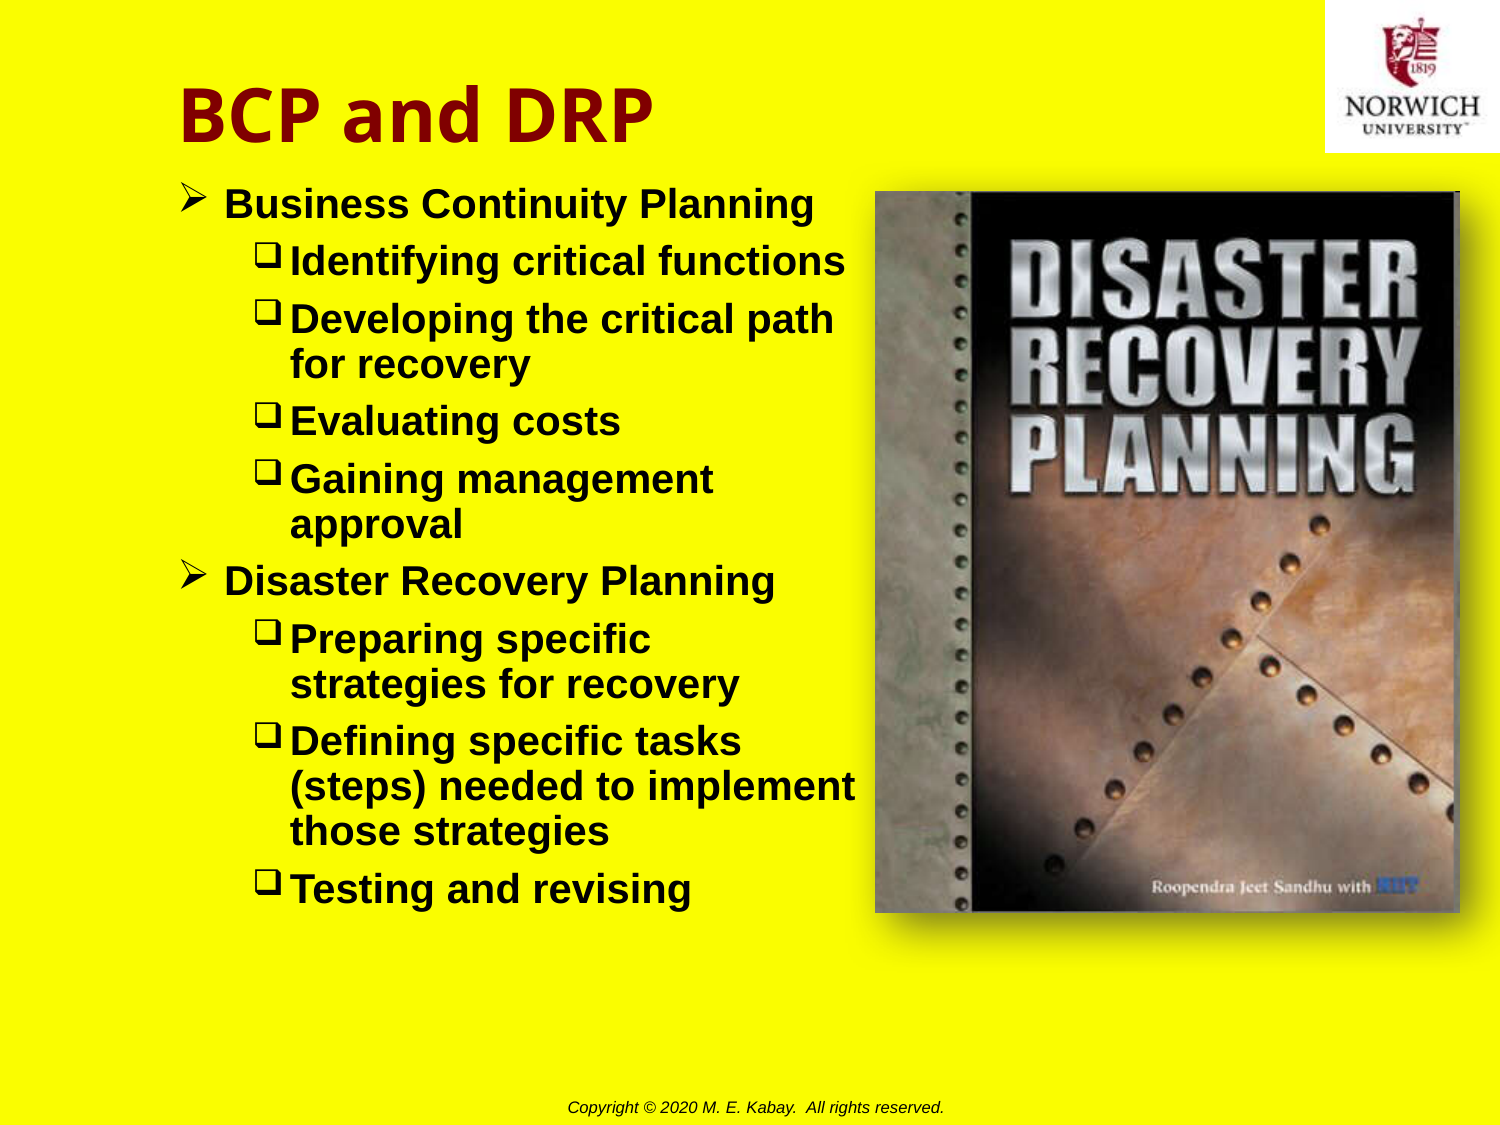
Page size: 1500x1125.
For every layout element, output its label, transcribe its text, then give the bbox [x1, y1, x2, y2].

picture [1325, 0, 1500, 153]
title BCP and DRP [161, 24, 1339, 187]
list Business Continuity Planning Identifying critical functions Developing the critical path for recovery Evaluating costs Gaining management approval Disaster Recovery Planning Preparing specific strategies for recovery Defining specific tasks (steps) needed to implement those strategies Testing and revising [161, 174, 876, 1088]
picture [874, 191, 1460, 913]
